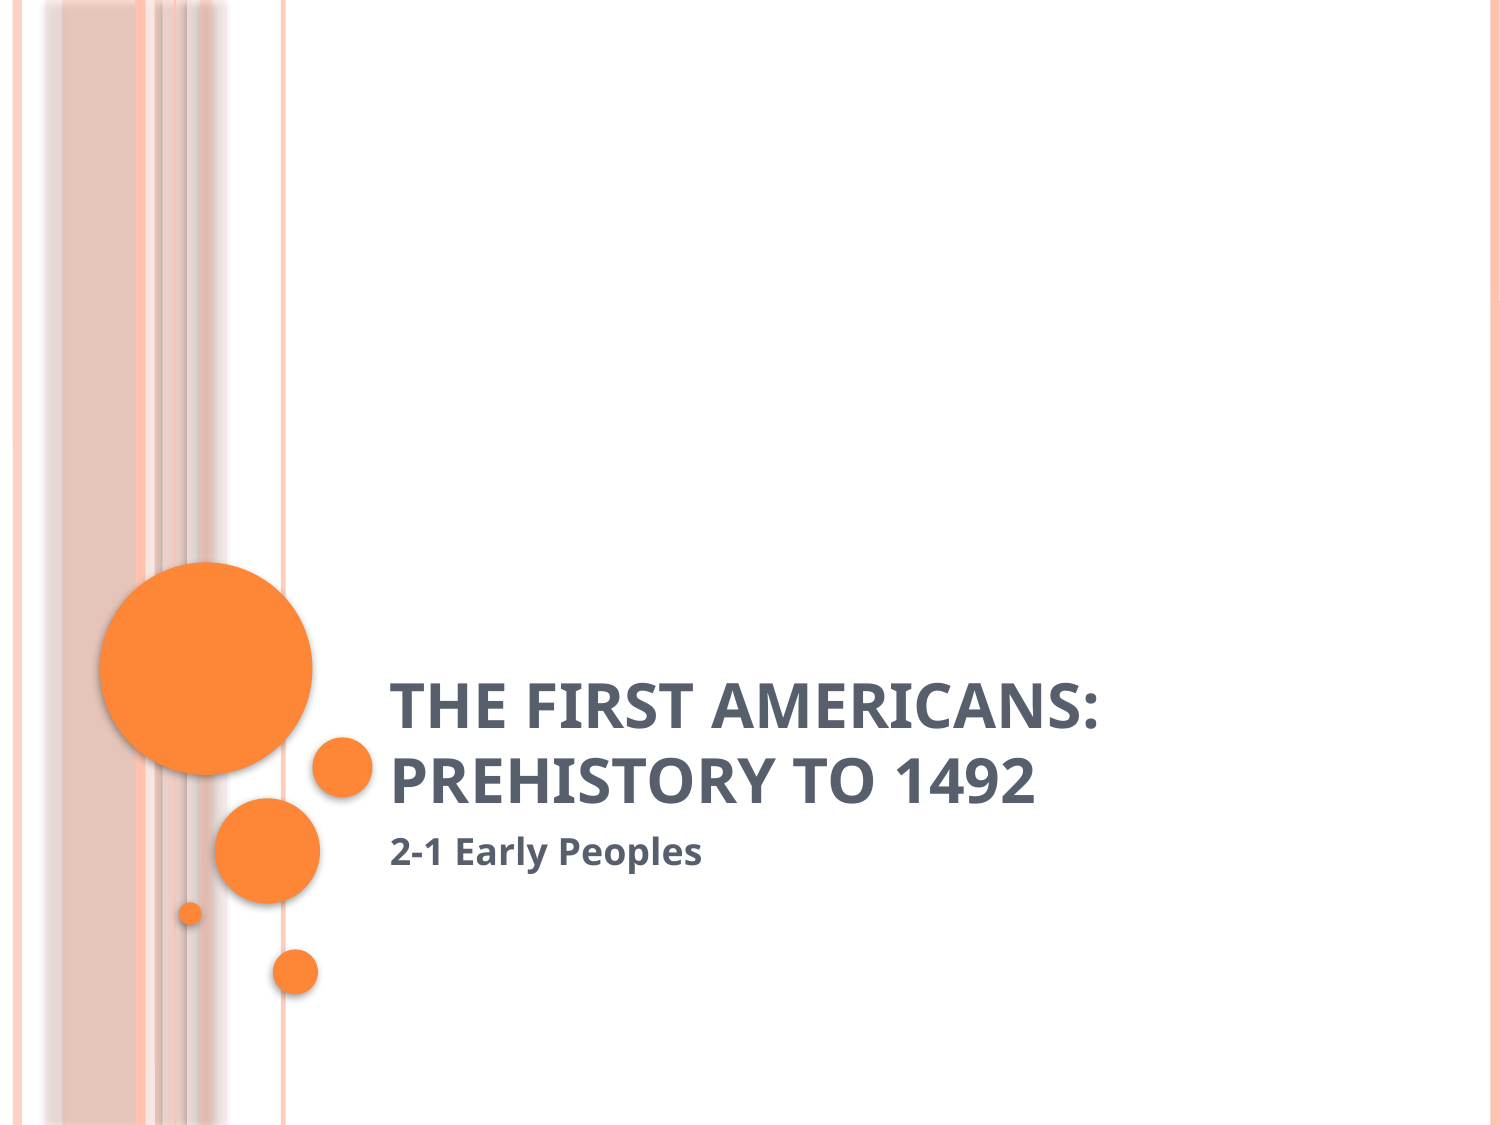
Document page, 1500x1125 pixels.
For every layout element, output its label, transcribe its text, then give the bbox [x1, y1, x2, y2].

subtitle 2-1 Early Peoples [375, 820, 1388, 1046]
title The First Americans: Prehistory to 1492 [375, 512, 1388, 820]
